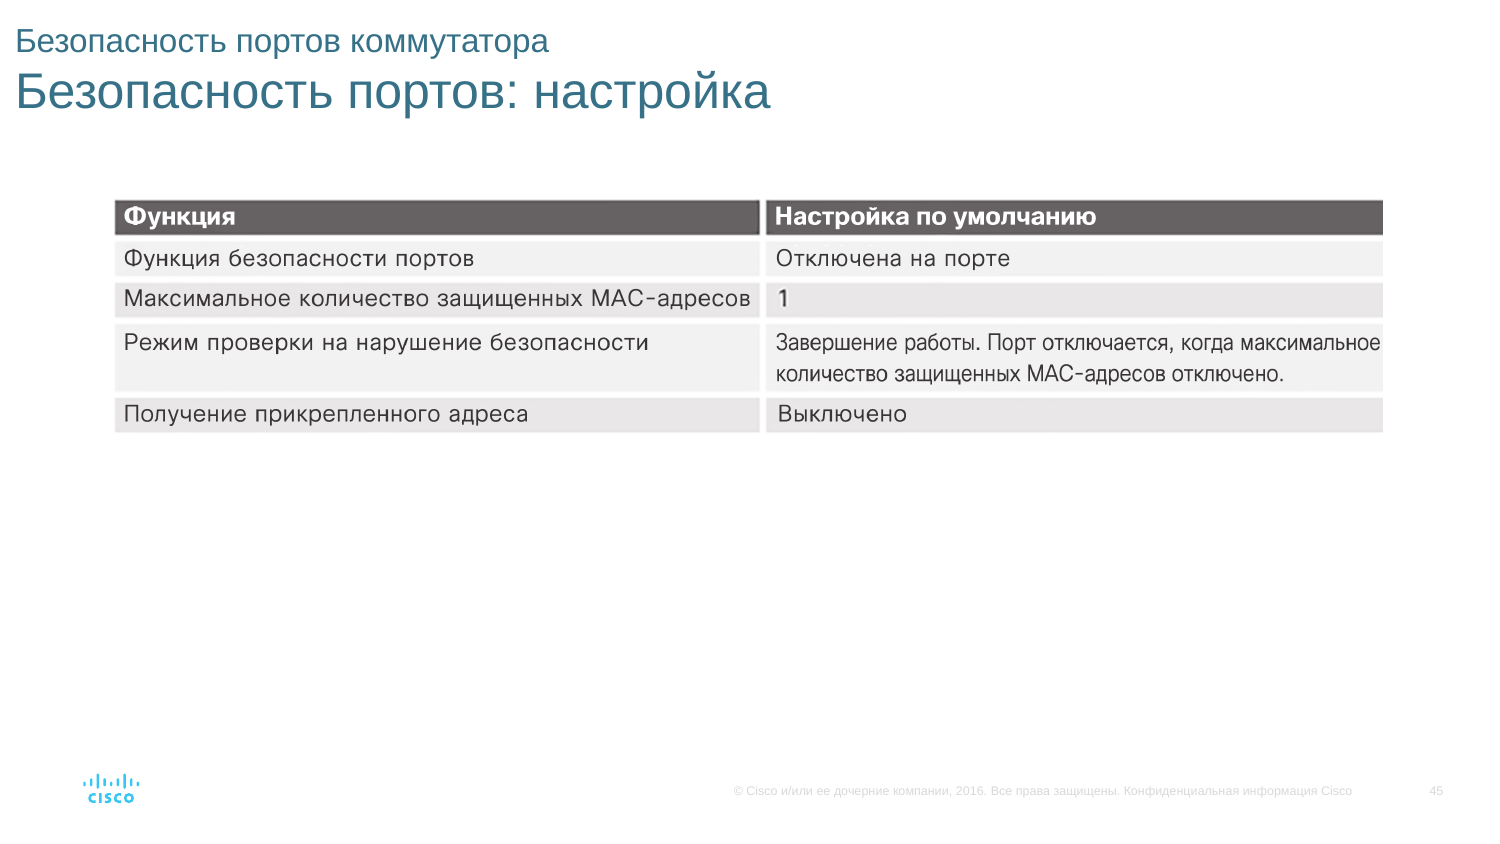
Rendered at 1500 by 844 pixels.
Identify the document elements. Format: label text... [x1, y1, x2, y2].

picture [110, 193, 1384, 438]
title Безопасность портов коммутатора Безопасность портов: настройка [0, 6, 1500, 131]
